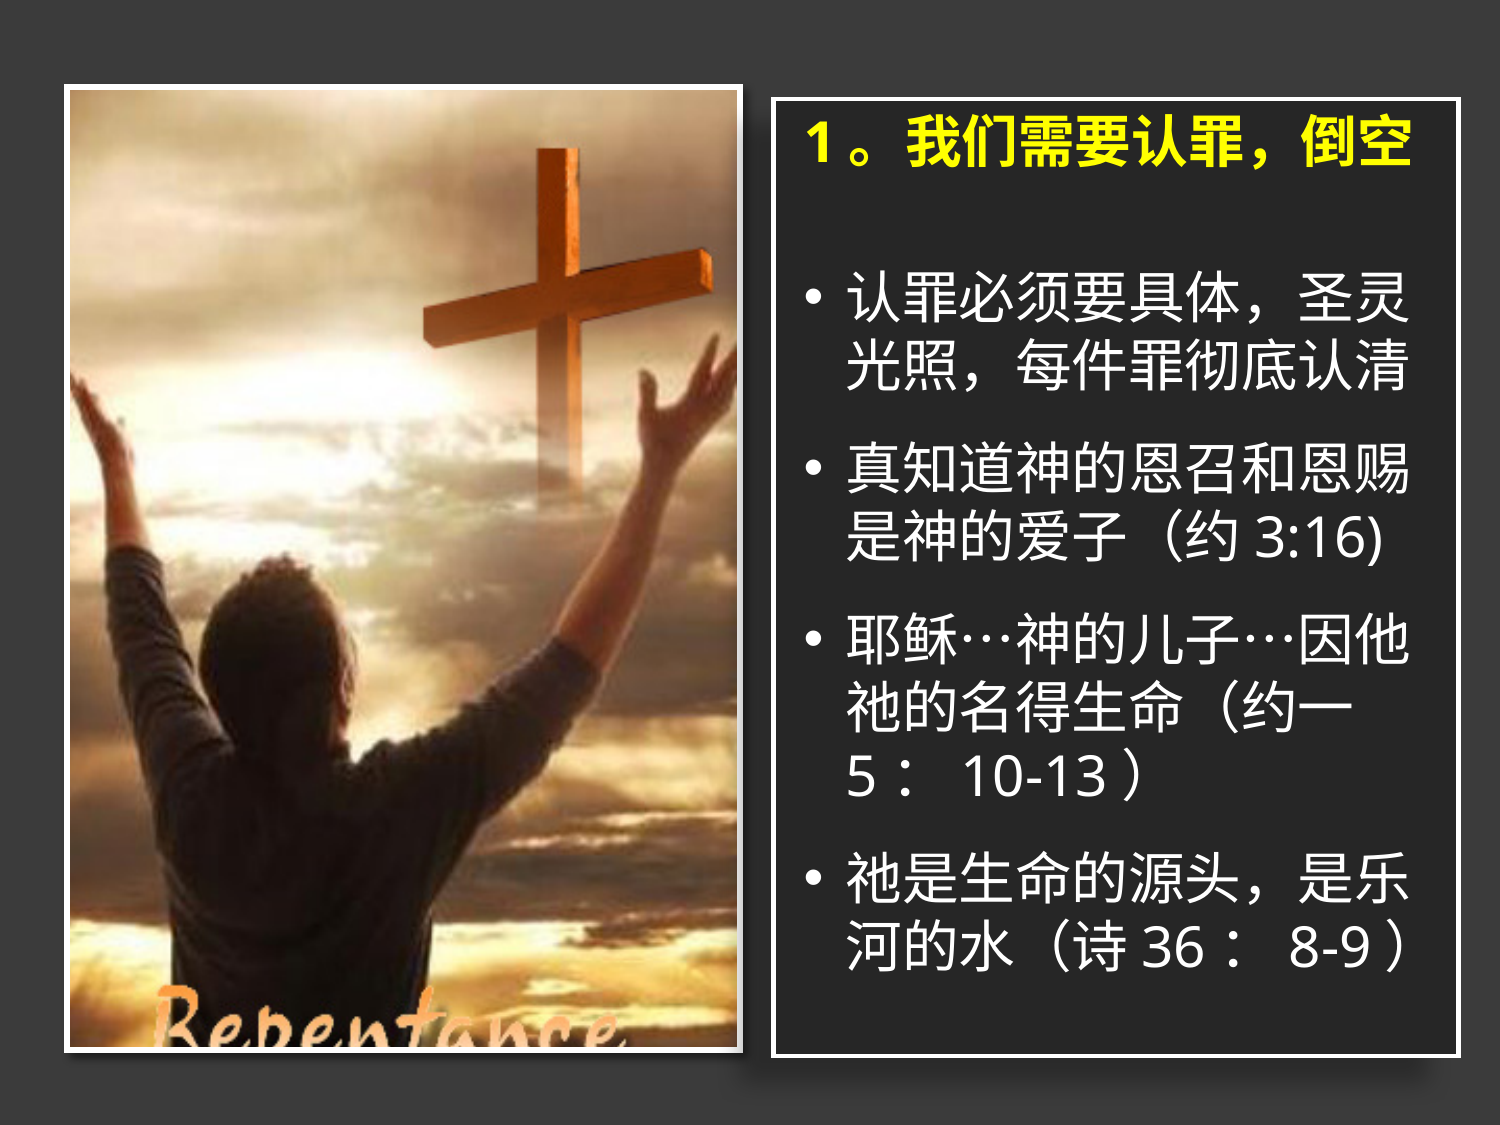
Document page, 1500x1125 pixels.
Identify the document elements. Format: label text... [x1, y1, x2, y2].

picture [69, 89, 738, 1048]
text_box 1。我们需要认罪，倒空 认罪必须要具体，圣灵光照，每件罪彻底认清 真知道神的恩召和恩赐是神的爱子（约3:16) 耶稣…神的儿子…因他祂的名得生命（约一5：10-13） 祂是生命的源头，是乐河的水（诗36：8-9） [773, 99, 1459, 1056]
